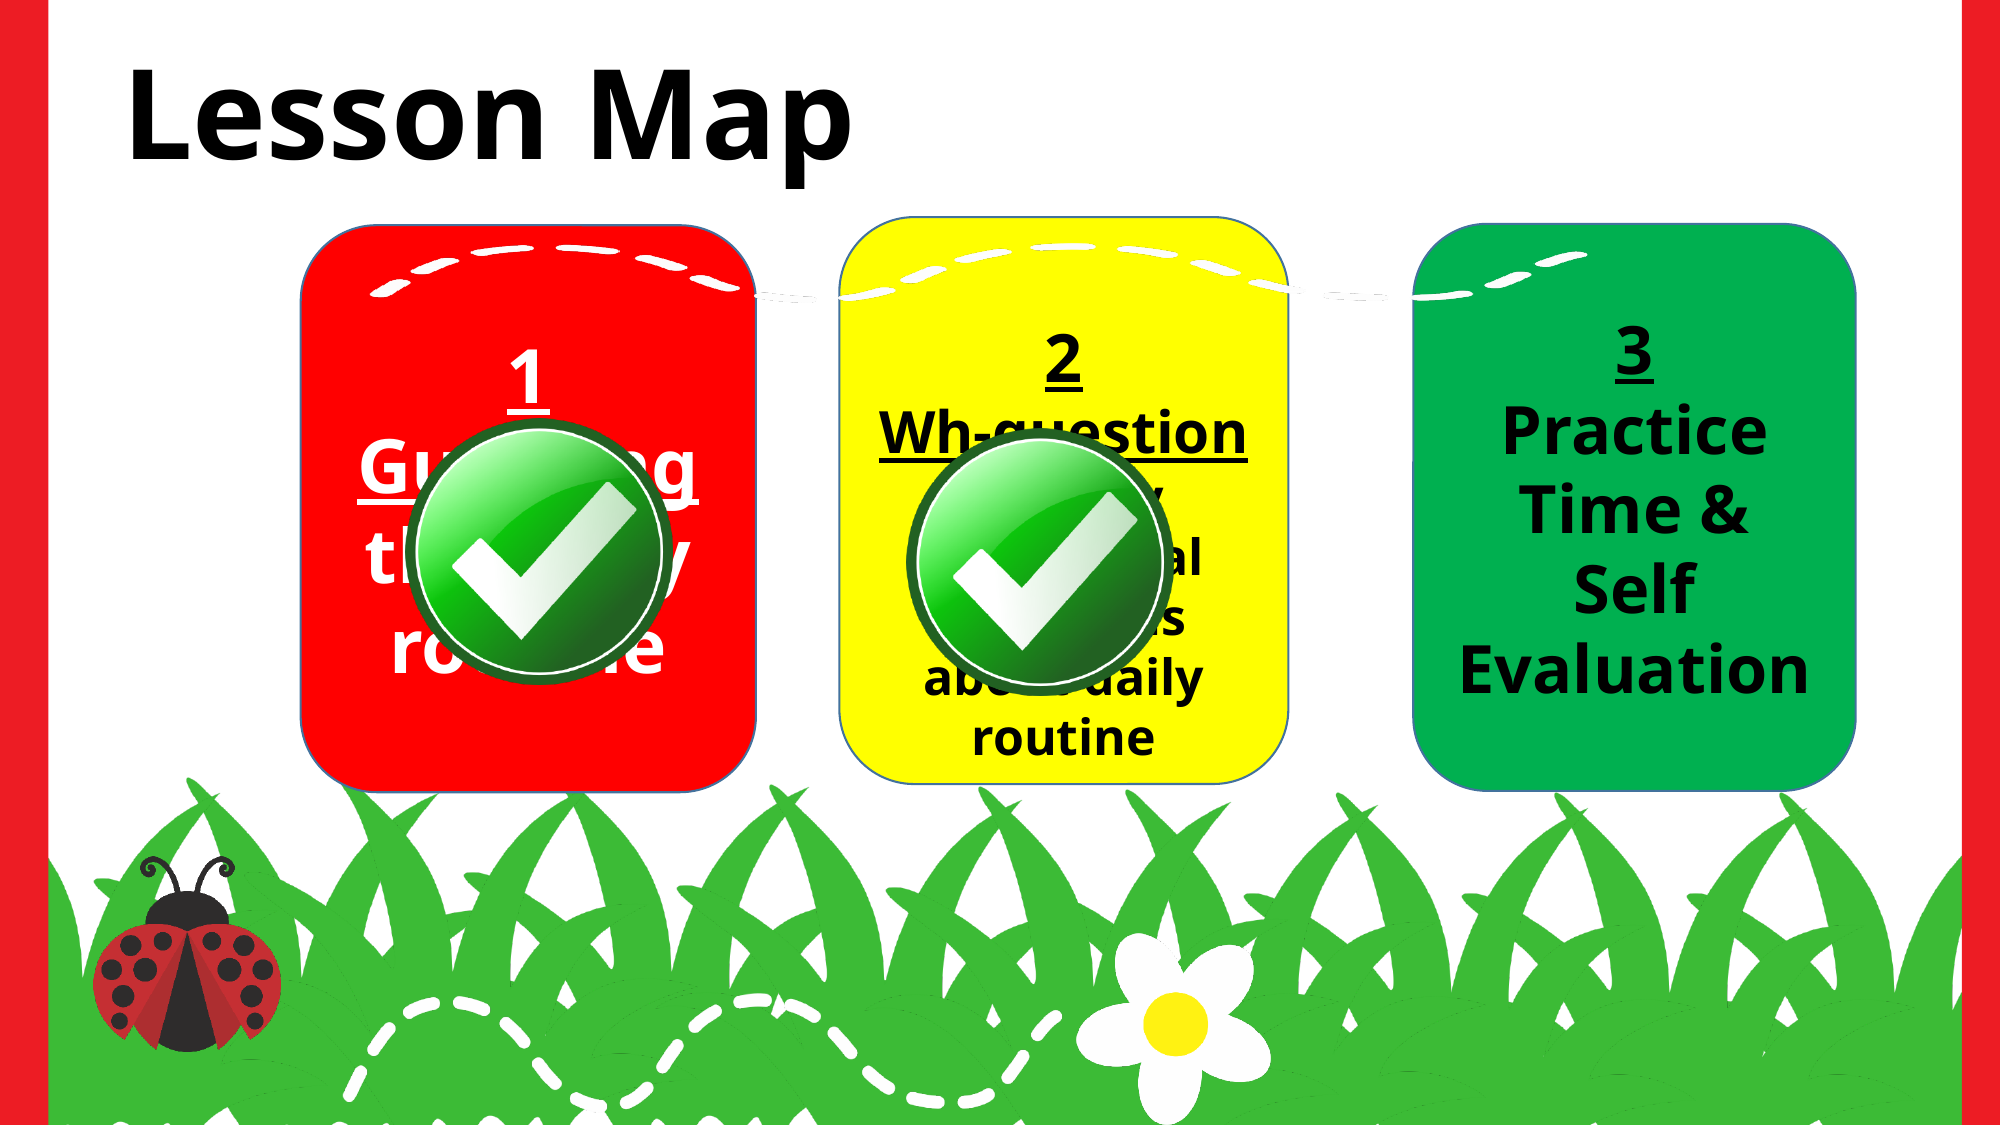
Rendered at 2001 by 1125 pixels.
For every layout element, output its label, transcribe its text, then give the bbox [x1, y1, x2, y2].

text_box [0, 0, 49, 777]
text_box [1961, 0, 2000, 792]
picture [906, 428, 1174, 696]
text_box 2 Wh-question Strategy Asking oral questions about daily routine [856, 216, 1272, 243]
text_box 2 Wh-question Strategy Asking oral questions about daily routine [838, 303, 1290, 786]
text_box Lesson Map [107, 27, 872, 193]
picture [405, 418, 673, 685]
text_box 1 Guessing the daily routine [299, 224, 757, 771]
picture [0, 771, 2000, 1125]
picture [369, 243, 1593, 303]
text_box 3 Practice Time & Self Evaluation [1412, 222, 1857, 792]
